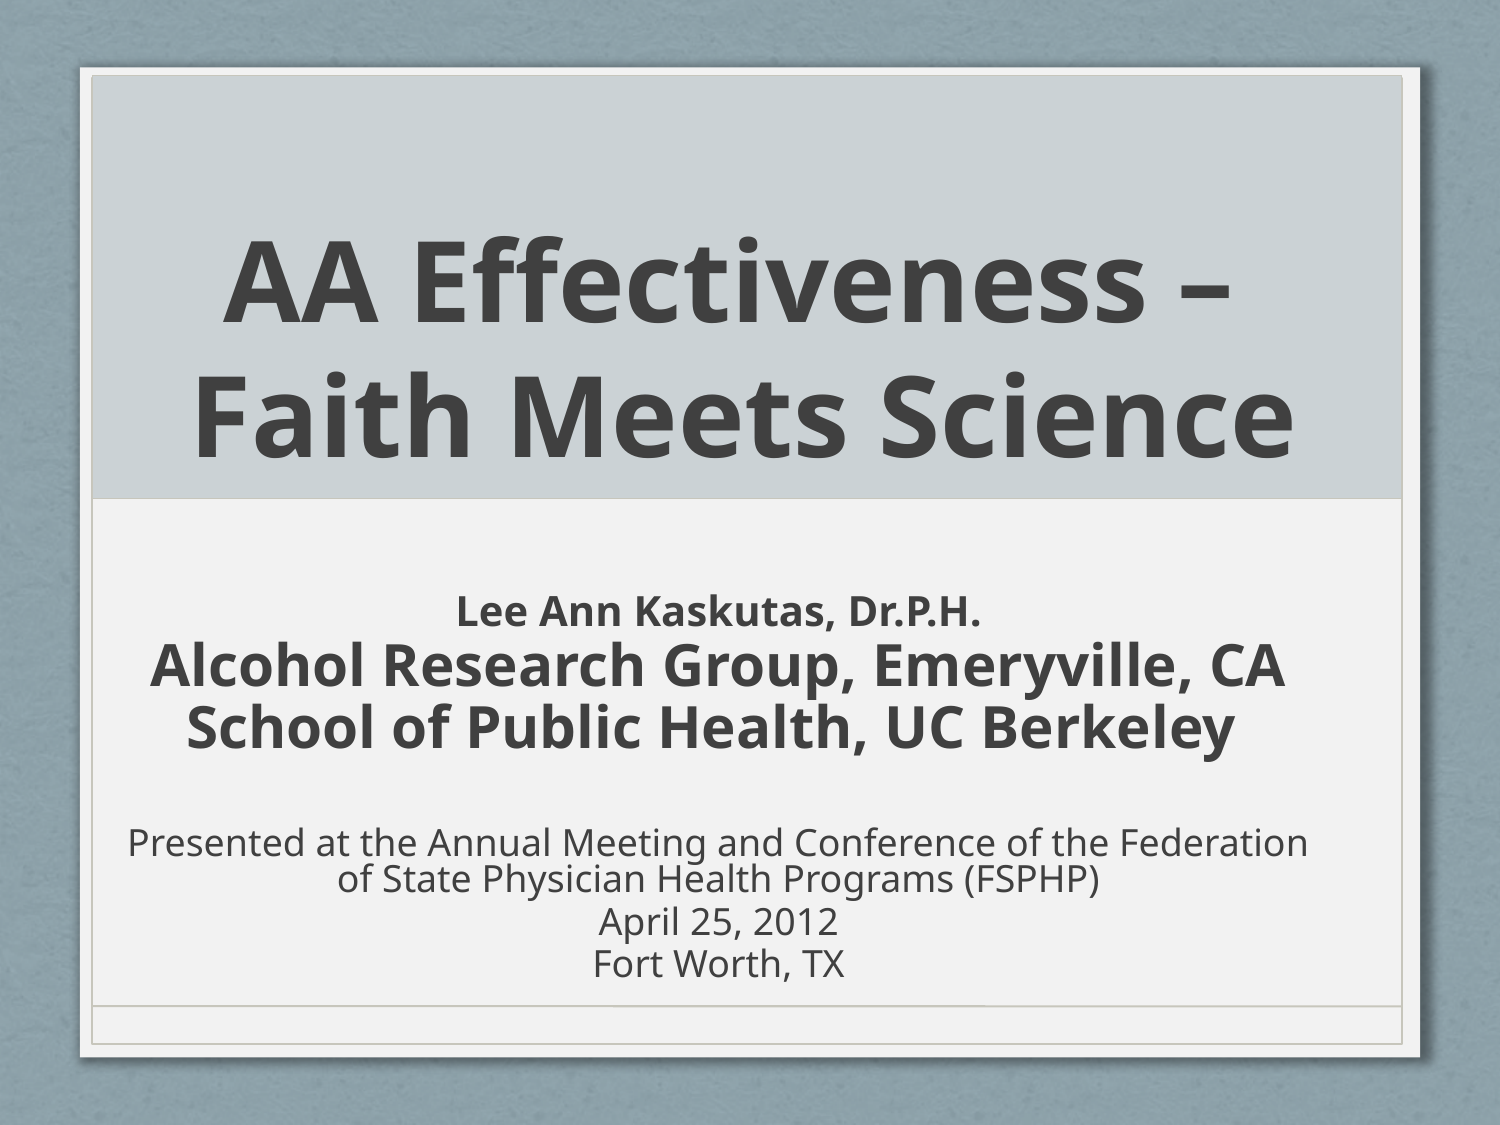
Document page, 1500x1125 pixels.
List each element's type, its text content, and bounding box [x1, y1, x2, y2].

subtitle Lee Ann Kaskutas, Dr.P.H. Alcohol Research Group, Emeryville, CA School of Public Health, UC Berkeley Presented at the Annual Meeting and Conference of the Federation of State Physician Health Programs (FSPHP) April 25, 2012 Fort Worth, TX [99, 587, 1338, 1050]
title AA Effectiveness – Faith Meets Science [112, 99, 1375, 488]
